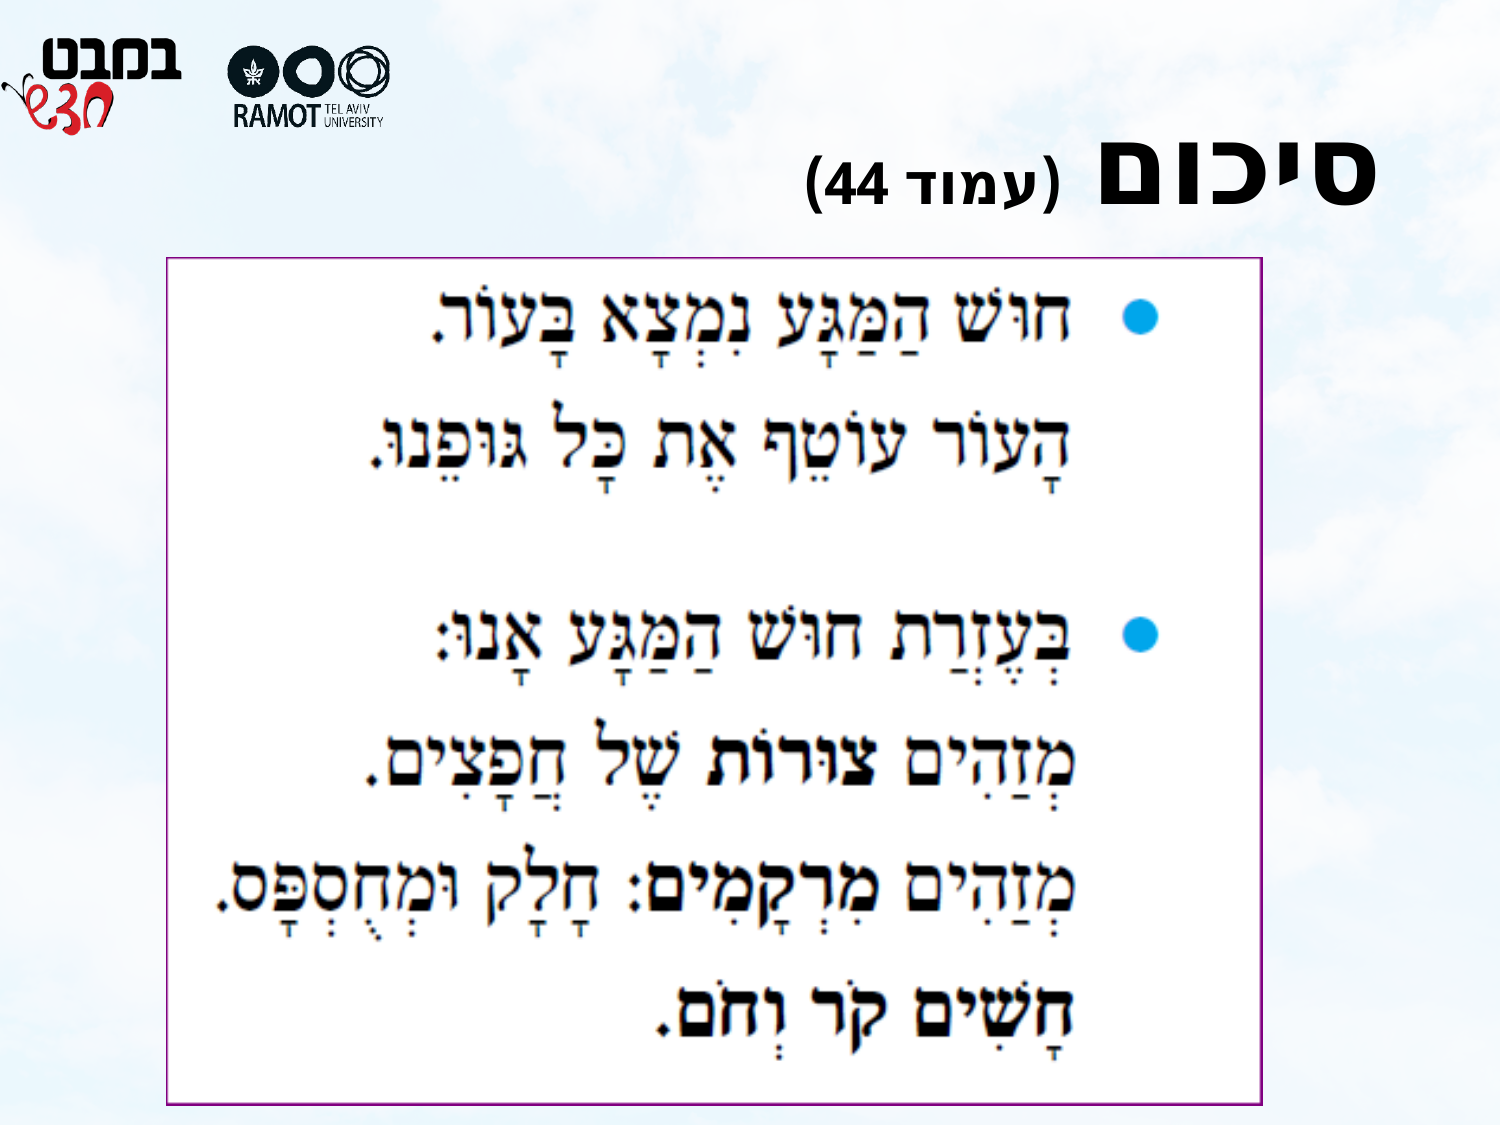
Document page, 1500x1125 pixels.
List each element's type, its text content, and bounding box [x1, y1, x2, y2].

picture [219, 34, 398, 136]
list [166, 257, 1263, 1106]
picture [0, 37, 182, 136]
title סיכום (עמוד 44) [103, 59, 1397, 278]
